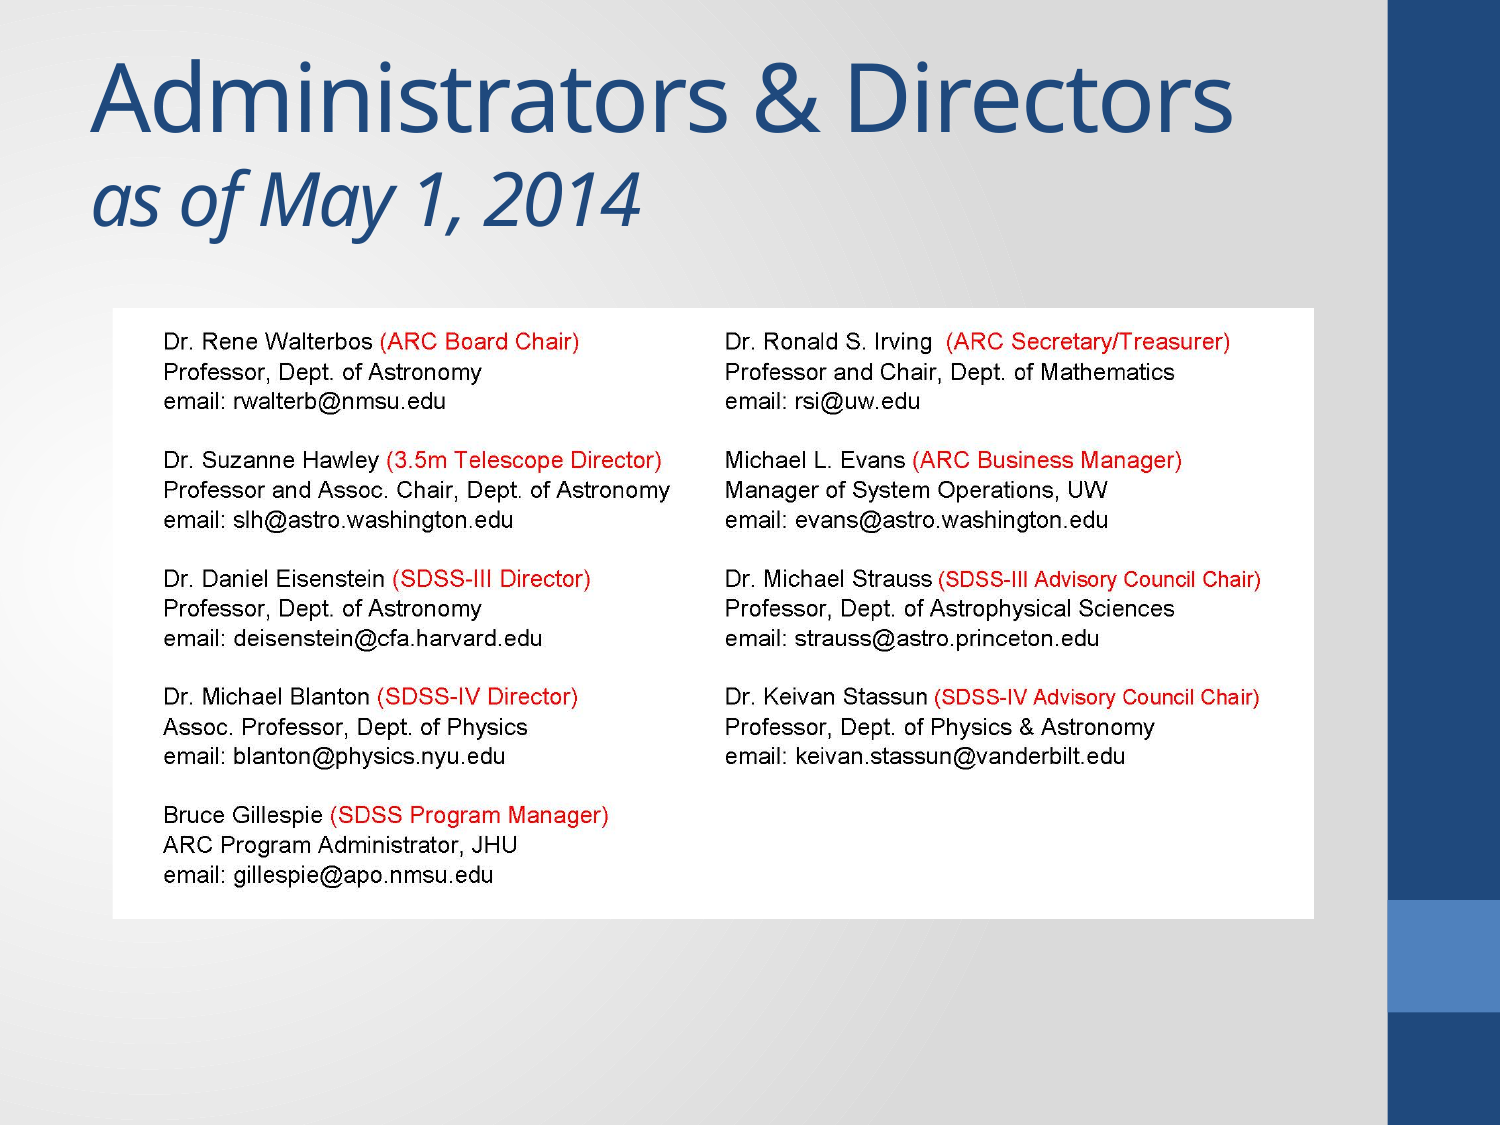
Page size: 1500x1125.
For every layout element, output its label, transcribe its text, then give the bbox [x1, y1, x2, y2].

picture [111, 308, 1315, 920]
title Administrators & Directors as of May 1, 2014 [75, 45, 1325, 233]
